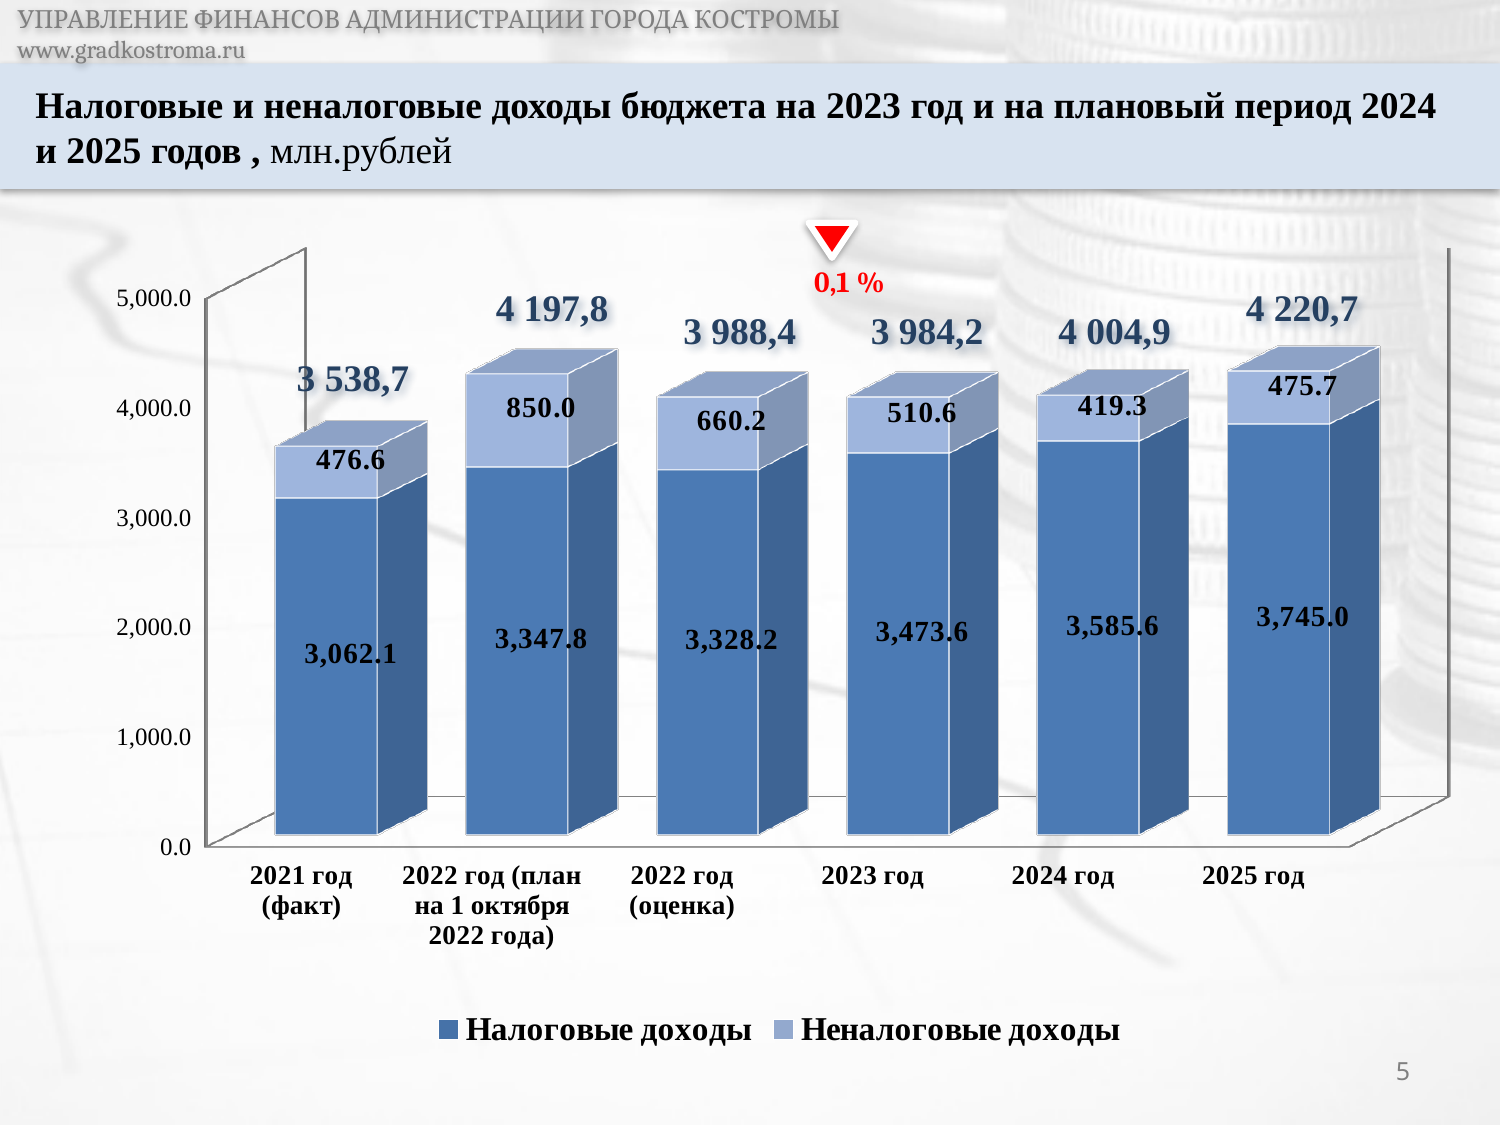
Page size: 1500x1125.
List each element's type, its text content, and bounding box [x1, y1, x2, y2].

slide_number 5 [1074, 1063, 1425, 1103]
chart [81, 222, 1477, 1055]
text_box УПРАВЛЕНИЕ ФИНАНСОВ АДМИНИСТРАЦИИ ГОРОДА КОСТРОМЫ www.gradkostroma.ru [0, 0, 1500, 81]
text_box Налоговые и неналоговые доходы бюджета на 2023 год и на плановый период 2024 и 2025 годов , млн.рублей [0, 90, 1500, 189]
